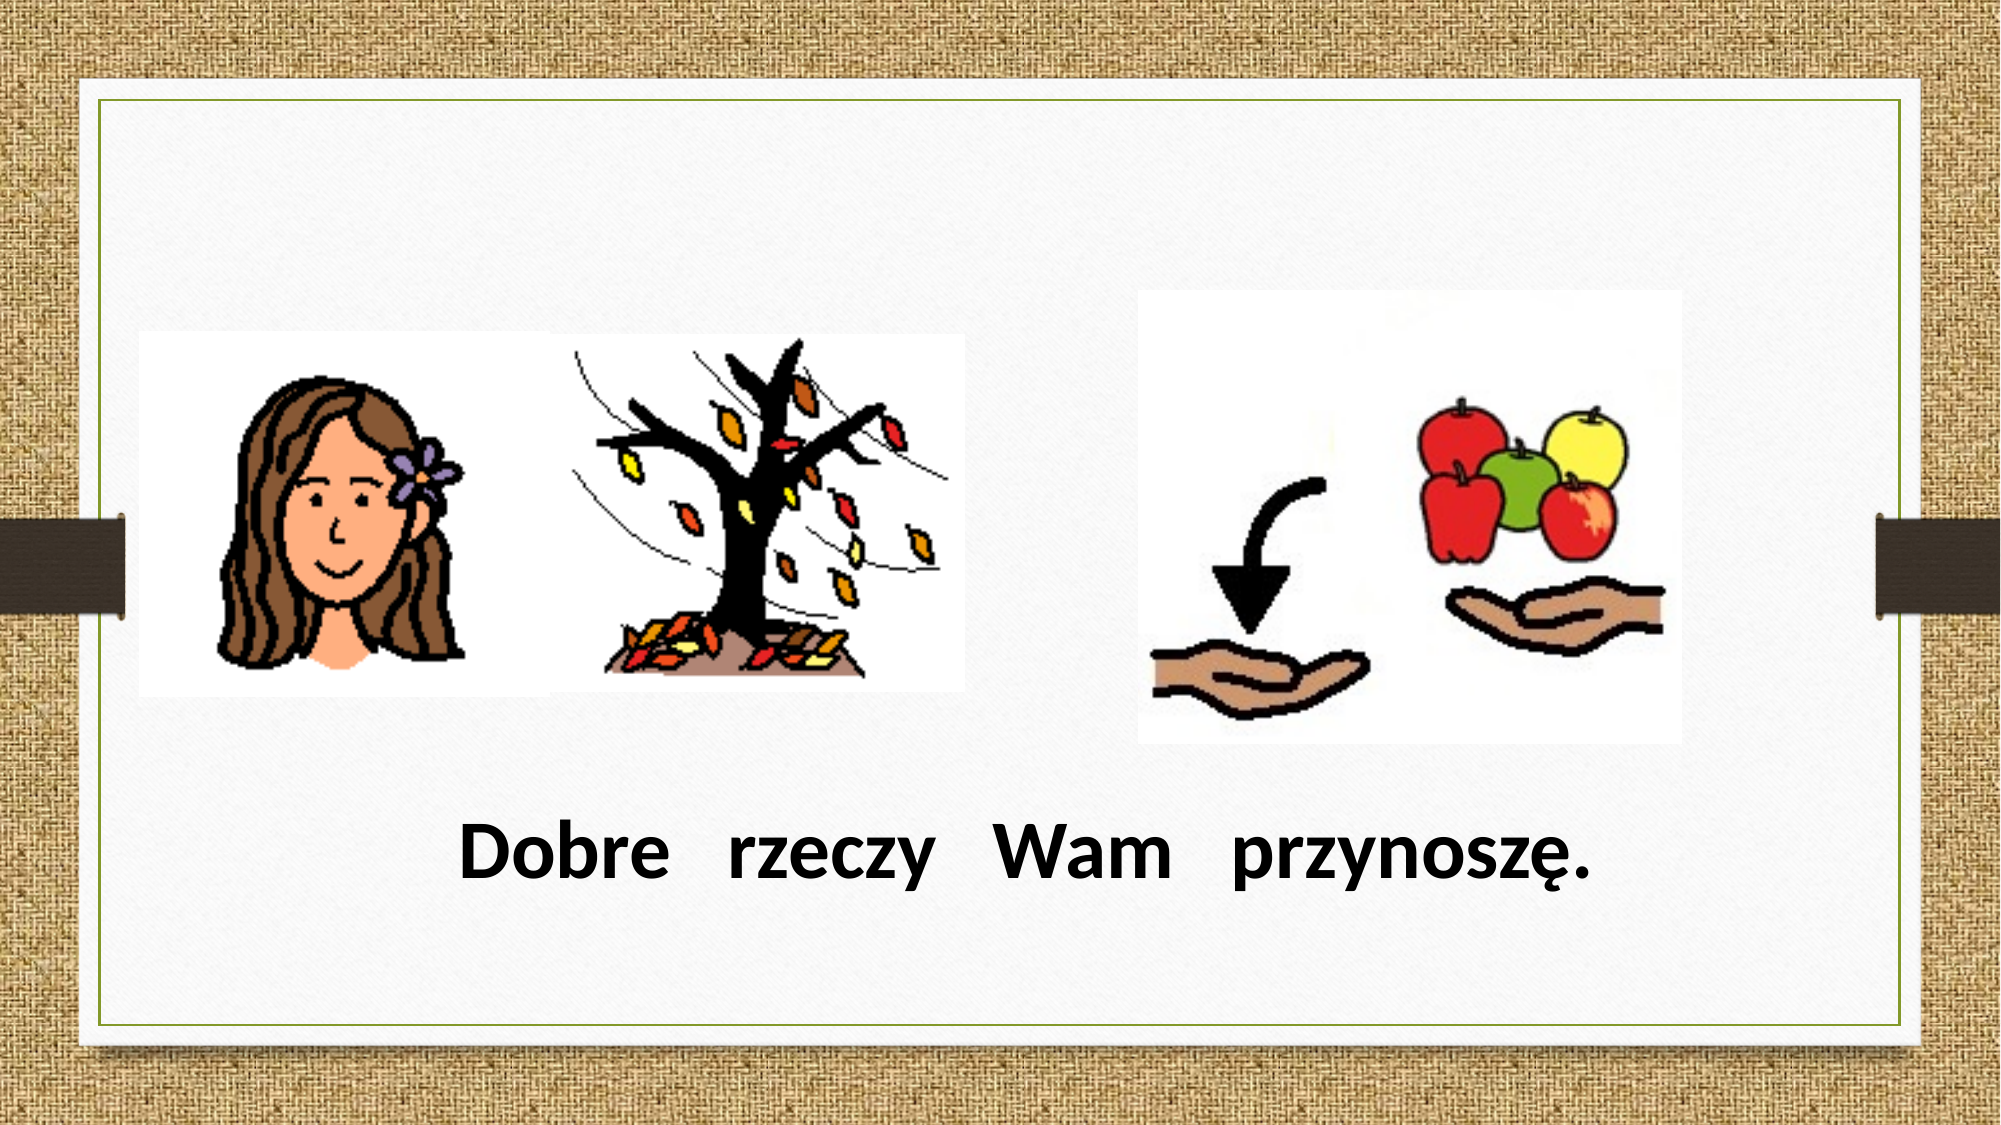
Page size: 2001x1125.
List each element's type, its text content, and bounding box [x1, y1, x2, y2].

text_box Dobre rzeczy Wam przynoszę. [443, 787, 1664, 903]
picture [0, 0, 2001, 1125]
